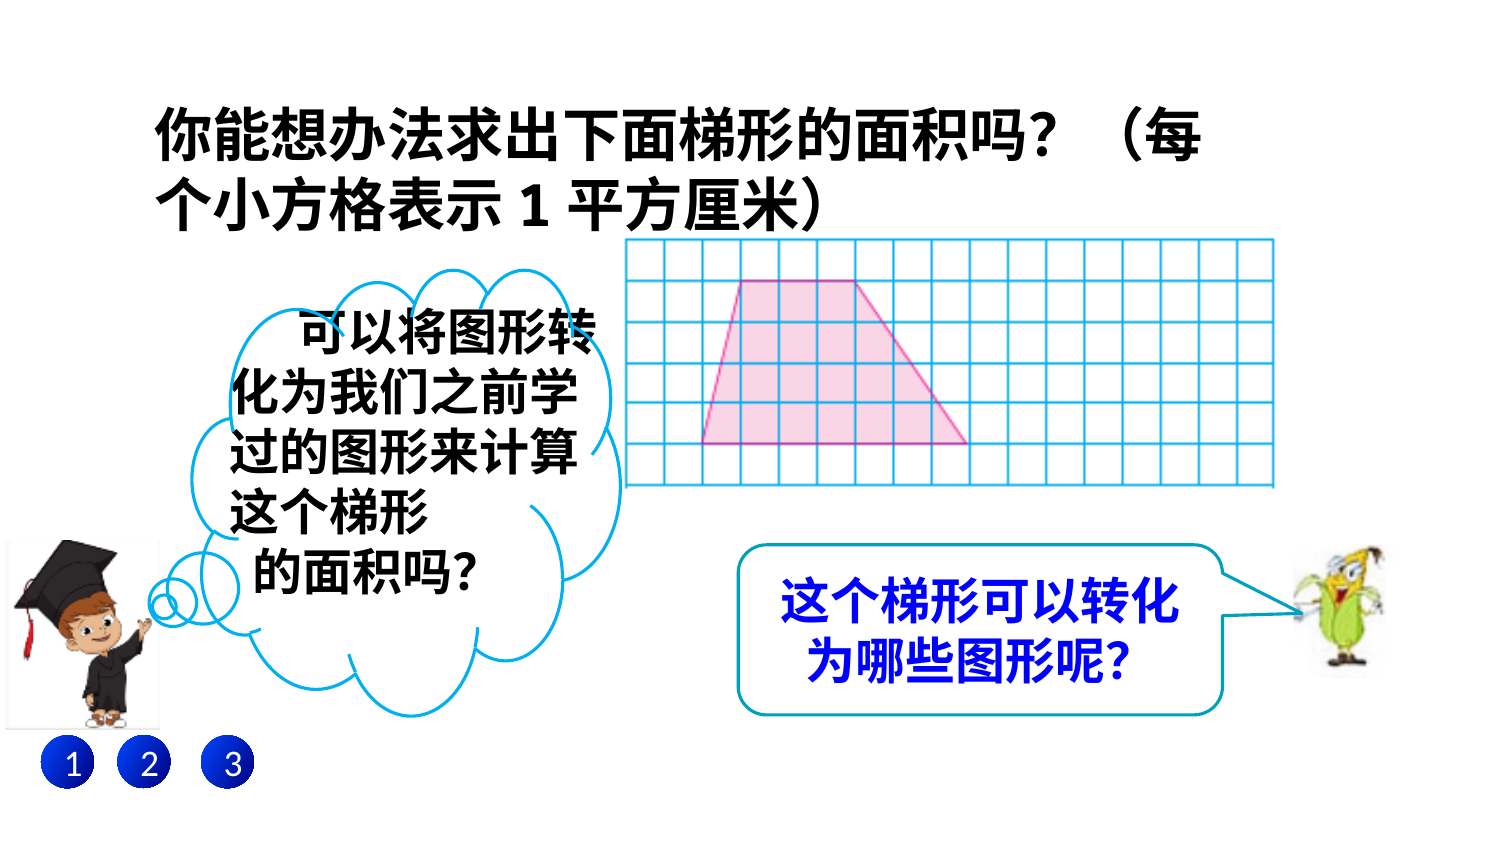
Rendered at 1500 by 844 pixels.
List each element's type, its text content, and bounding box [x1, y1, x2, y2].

picture [1293, 544, 1396, 678]
picture [579, 223, 1313, 496]
text_box 这个梯形可以转化为哪些图形呢？ [736, 542, 1287, 718]
text_box 1 [38, 738, 96, 791]
text_box 你能想办法求出下面梯形的面积吗？（每个小方格表示1平方厘米） [139, 90, 1267, 246]
text_box 2 [115, 738, 173, 791]
text_box 3 [198, 738, 256, 791]
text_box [5, 268, 621, 730]
